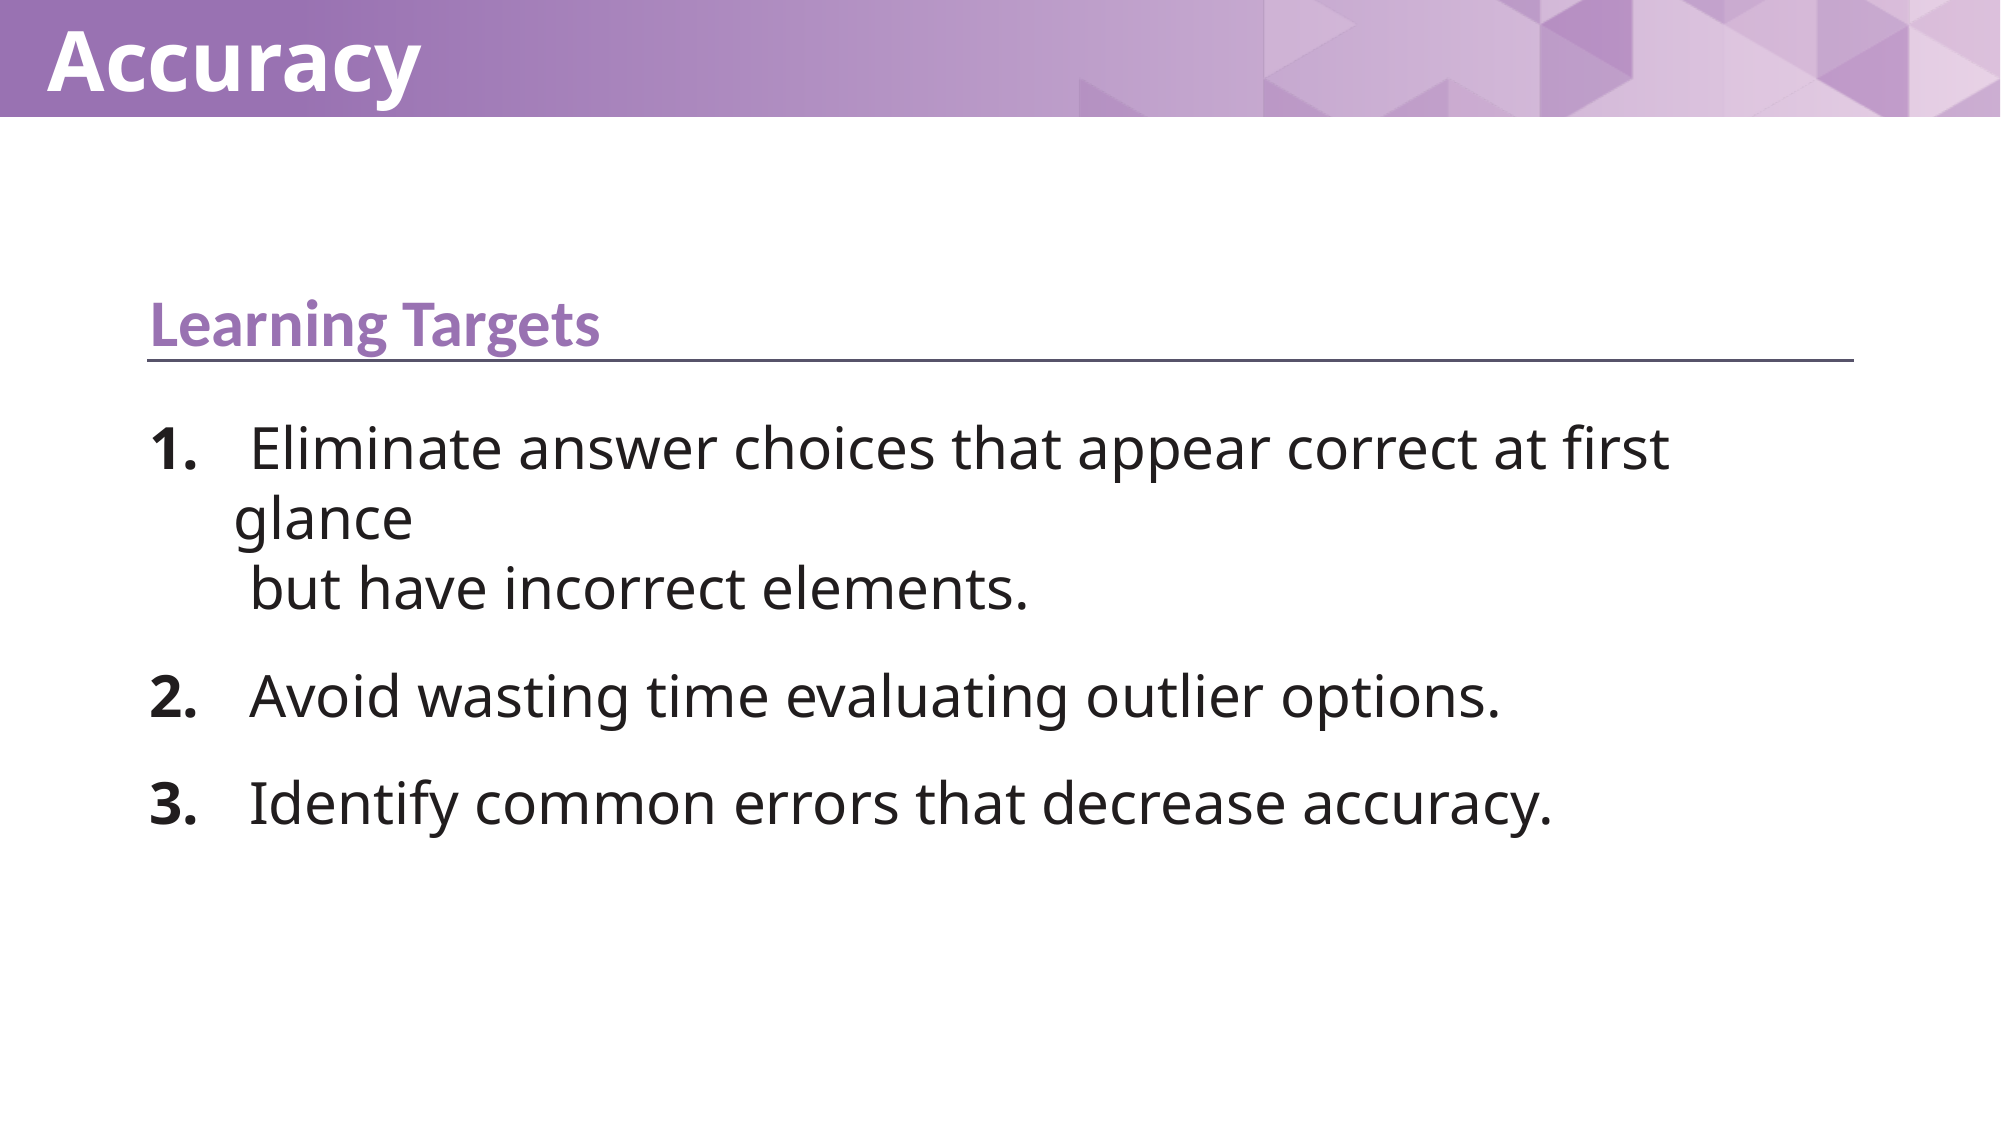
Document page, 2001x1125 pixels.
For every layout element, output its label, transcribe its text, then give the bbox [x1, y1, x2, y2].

text_box Accuracy [32, 11, 720, 117]
text_box [0, 0, 2000, 118]
text_box Learning Targets [135, 272, 618, 361]
picture [989, 0, 2000, 117]
text_box Eliminate answer choices that appear correct at first glance but have incorrect elements. Avoid wasting time evaluating outlier options. Identify common errors that decrease accuracy. [134, 403, 1867, 765]
